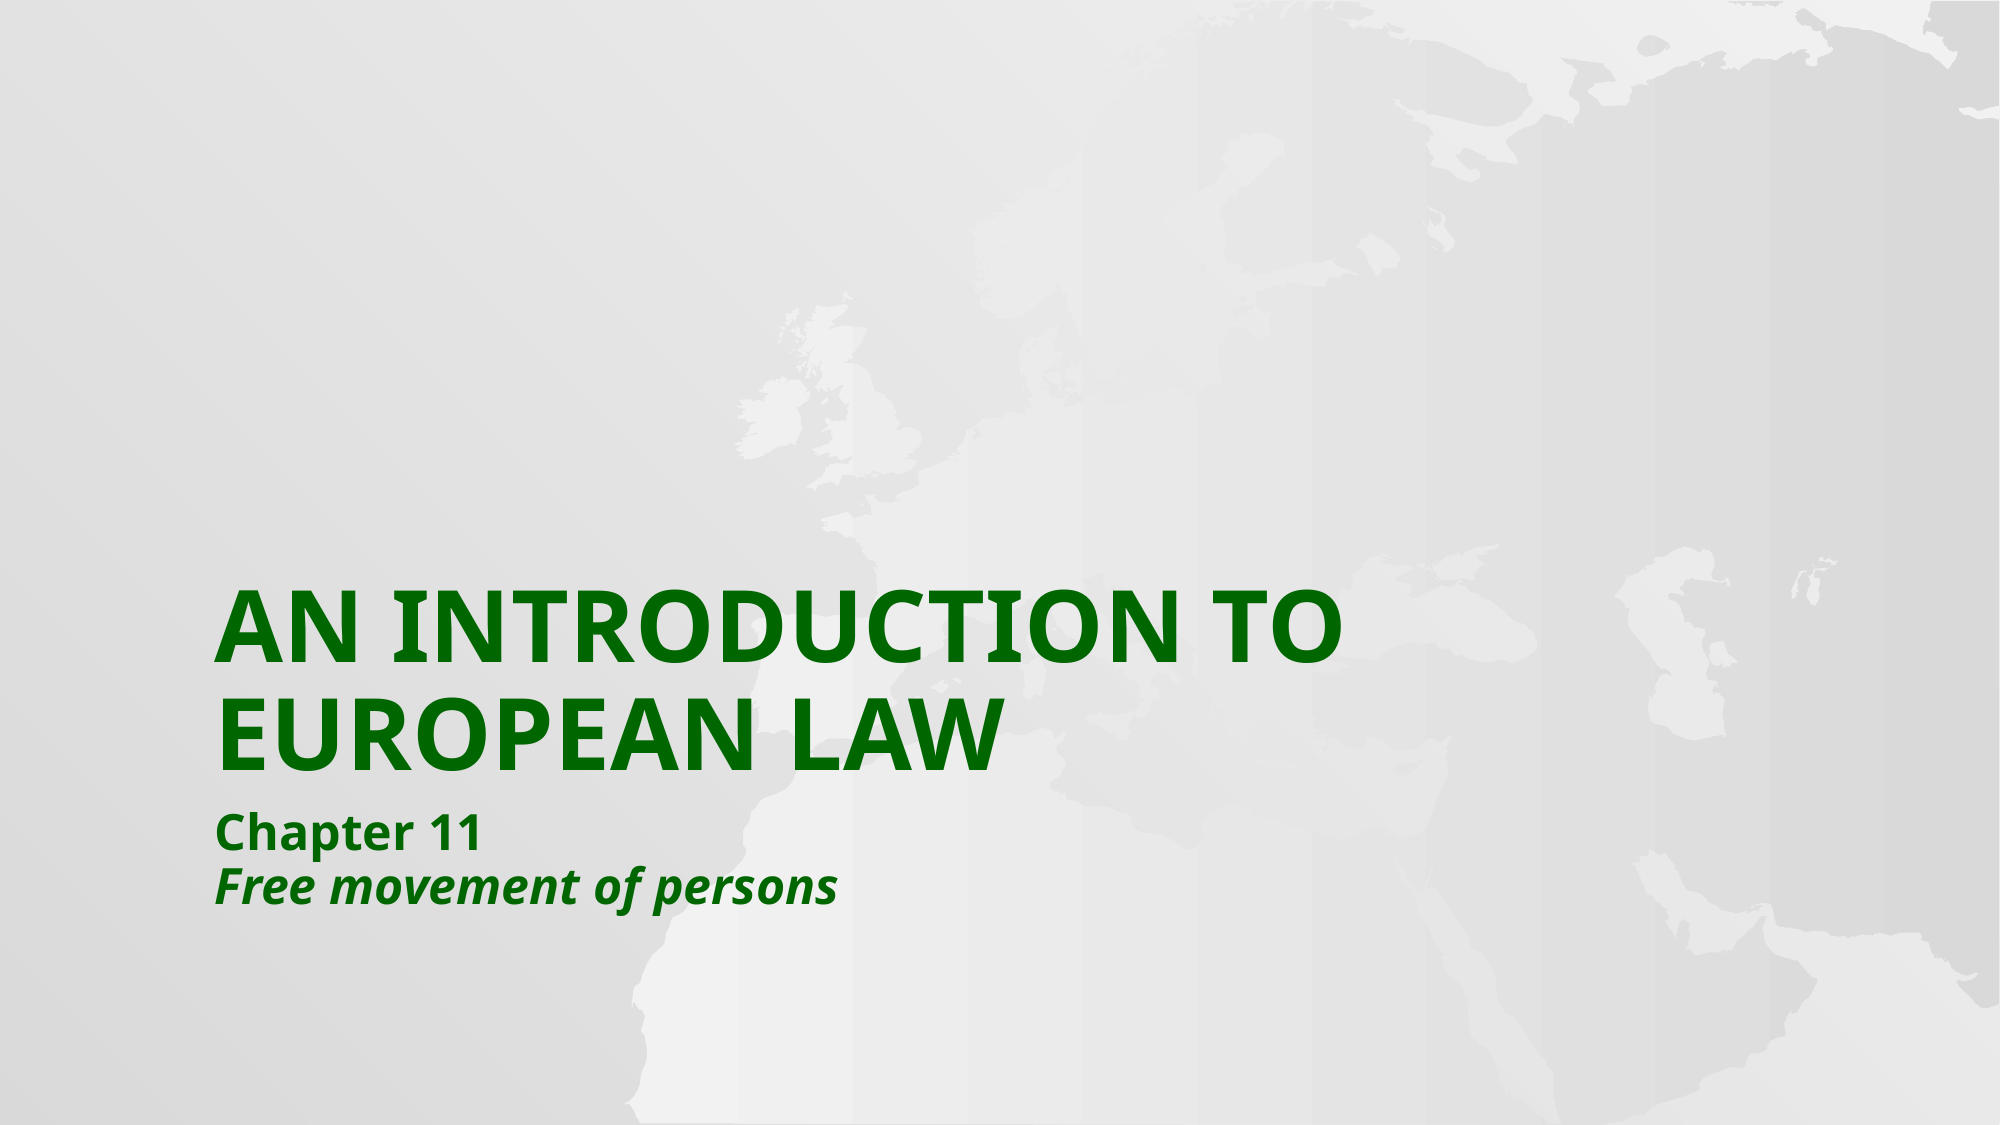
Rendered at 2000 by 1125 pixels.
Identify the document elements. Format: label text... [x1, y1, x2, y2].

title AN INTRODUCTION TO EUROPEAN LAW [199, 299, 1800, 800]
subtitle Chapter 11 Free movement of persons [199, 799, 1488, 988]
